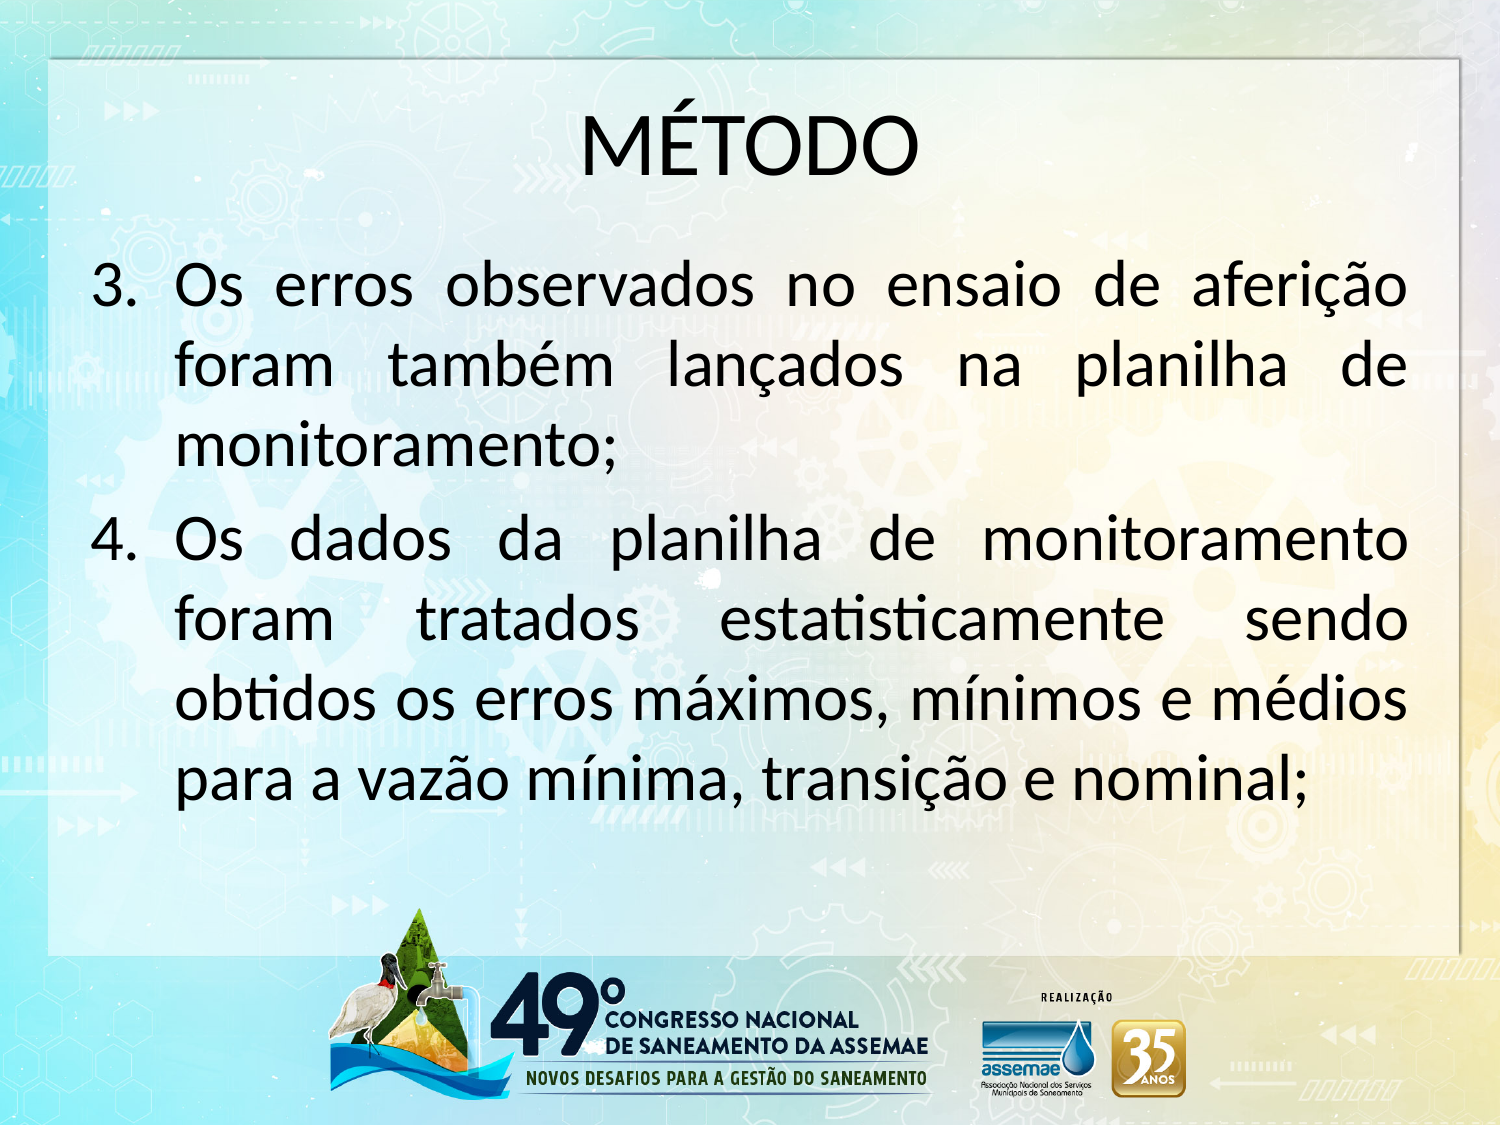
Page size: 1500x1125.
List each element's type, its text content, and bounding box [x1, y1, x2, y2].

list Os erros observados no ensaio de aferição foram também lançados na planilha de monitoramento; Os dados da planilha de monitoramento foram tratados estatisticamente sendo obtidos os erros máximos, mínimos e médios para a vazão mínima, transição e nominal; [75, 232, 1425, 965]
picture [0, 0, 1500, 1125]
title MÉTODO [75, 45, 1425, 232]
